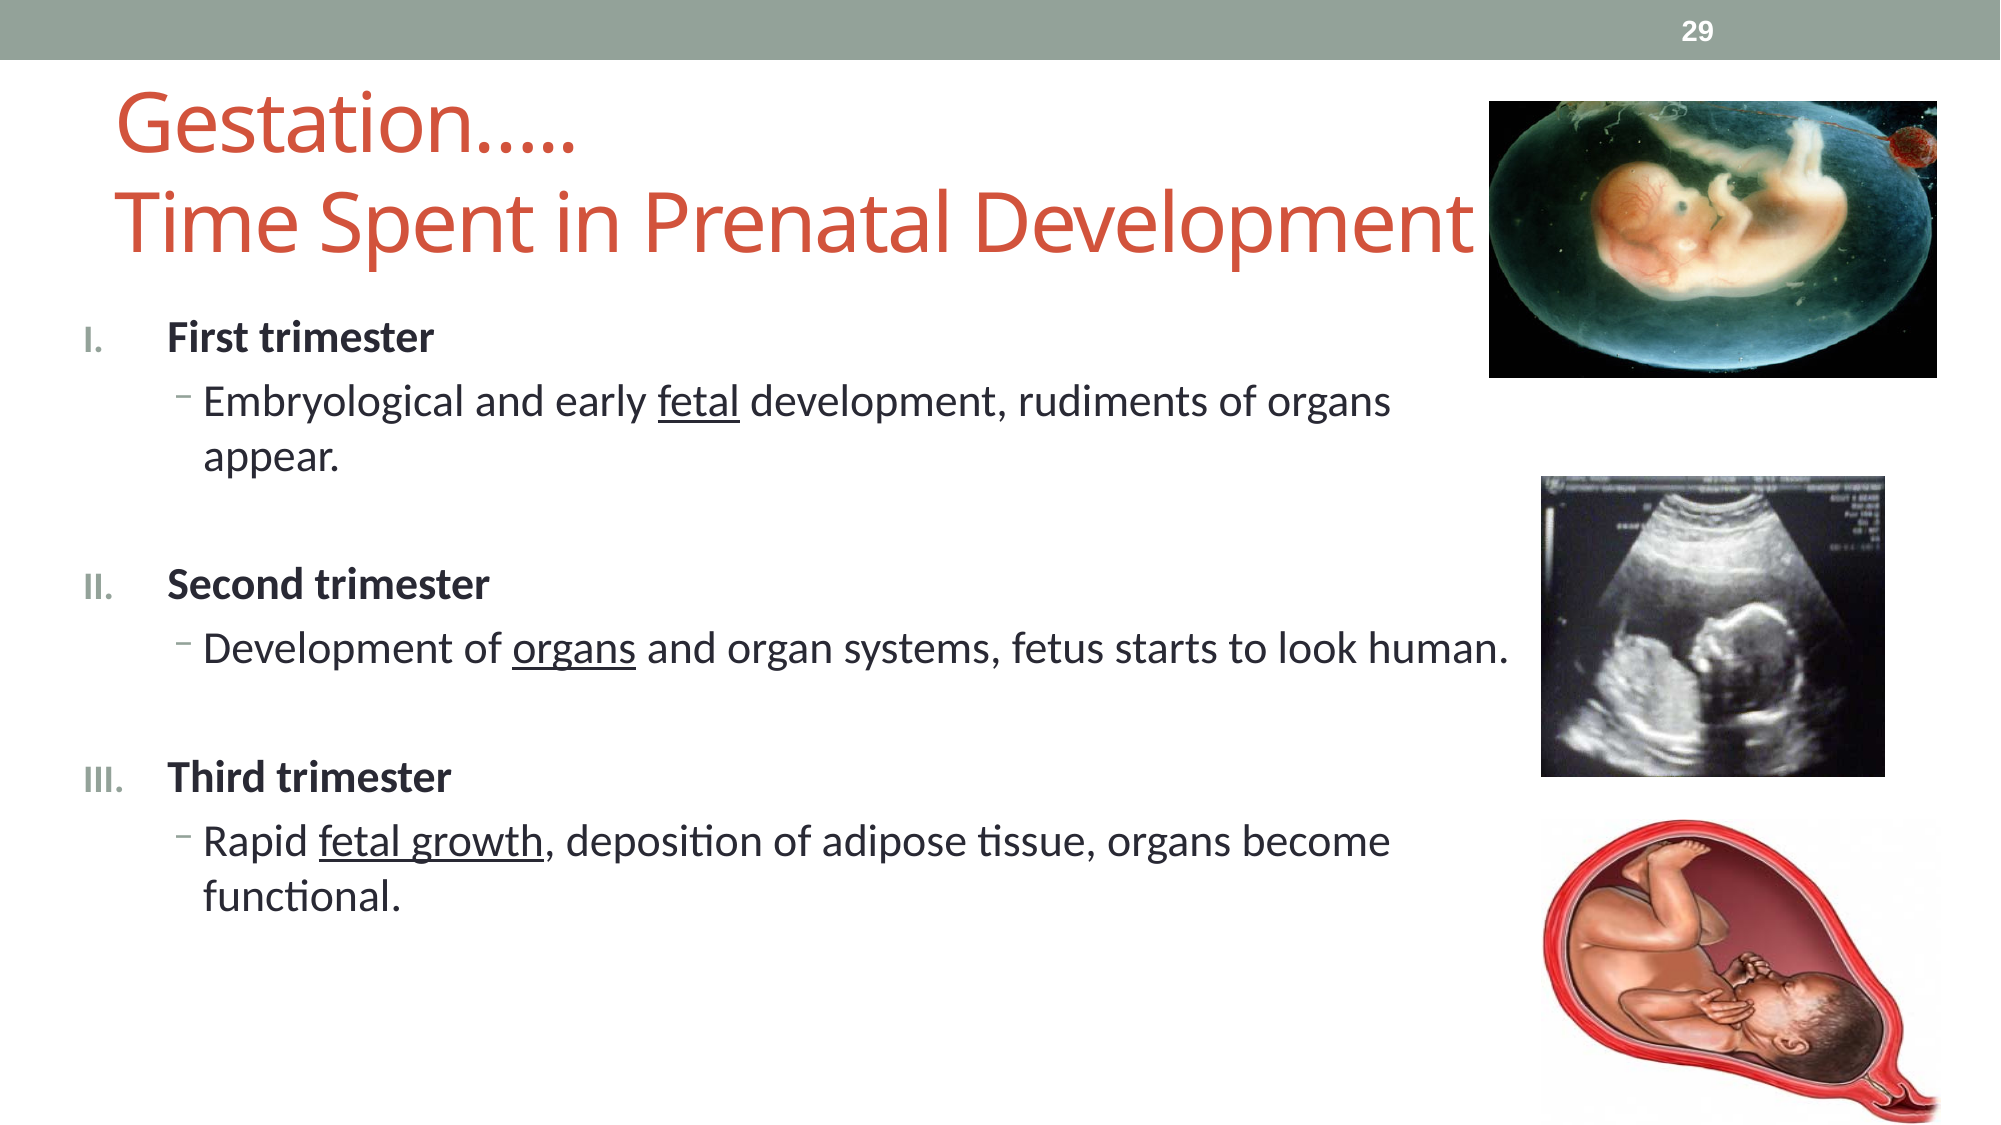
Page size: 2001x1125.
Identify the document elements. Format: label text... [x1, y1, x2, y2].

picture [1540, 819, 1942, 1125]
slide_number 29 [1666, 3, 1900, 57]
picture [1540, 476, 1885, 778]
title Gestation….. Time Spent in Prenatal Development [99, 87, 1900, 250]
picture [1489, 100, 1937, 378]
list First trimester Embryological and early fetal development, rudiments of organs appear. Second trimester Development of organs and organ systems, fetus starts to look human. Third trimester Rapid fetal growth, deposition of adipose tissue, organs become functional. [68, 299, 1530, 1014]
